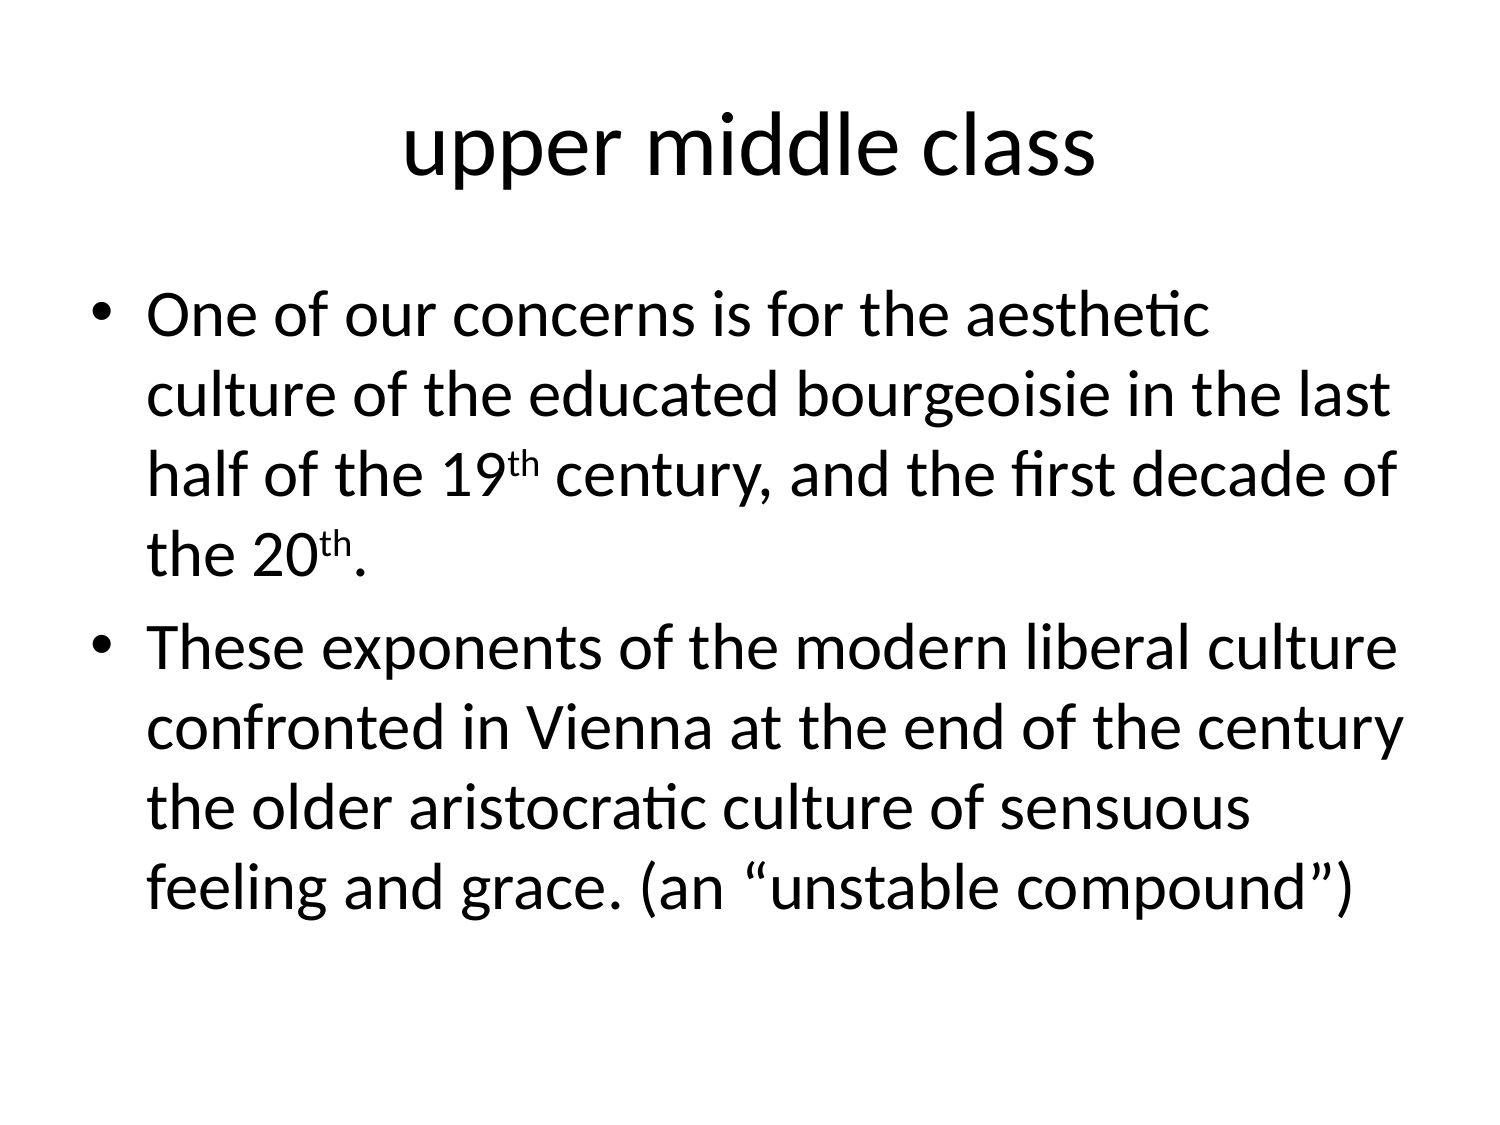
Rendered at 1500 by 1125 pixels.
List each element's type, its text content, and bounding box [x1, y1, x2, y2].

list One of our concerns is for the aesthetic culture of the educated bourgeoisie in the last half of the 19th century, and the first decade of the 20th. These exponents of the modern liberal culture confronted in Vienna at the end of the century the older aristocratic culture of sensuous feeling and grace. (an “unstable compound”) [75, 262, 1425, 1005]
title upper middle class [75, 45, 1425, 233]
